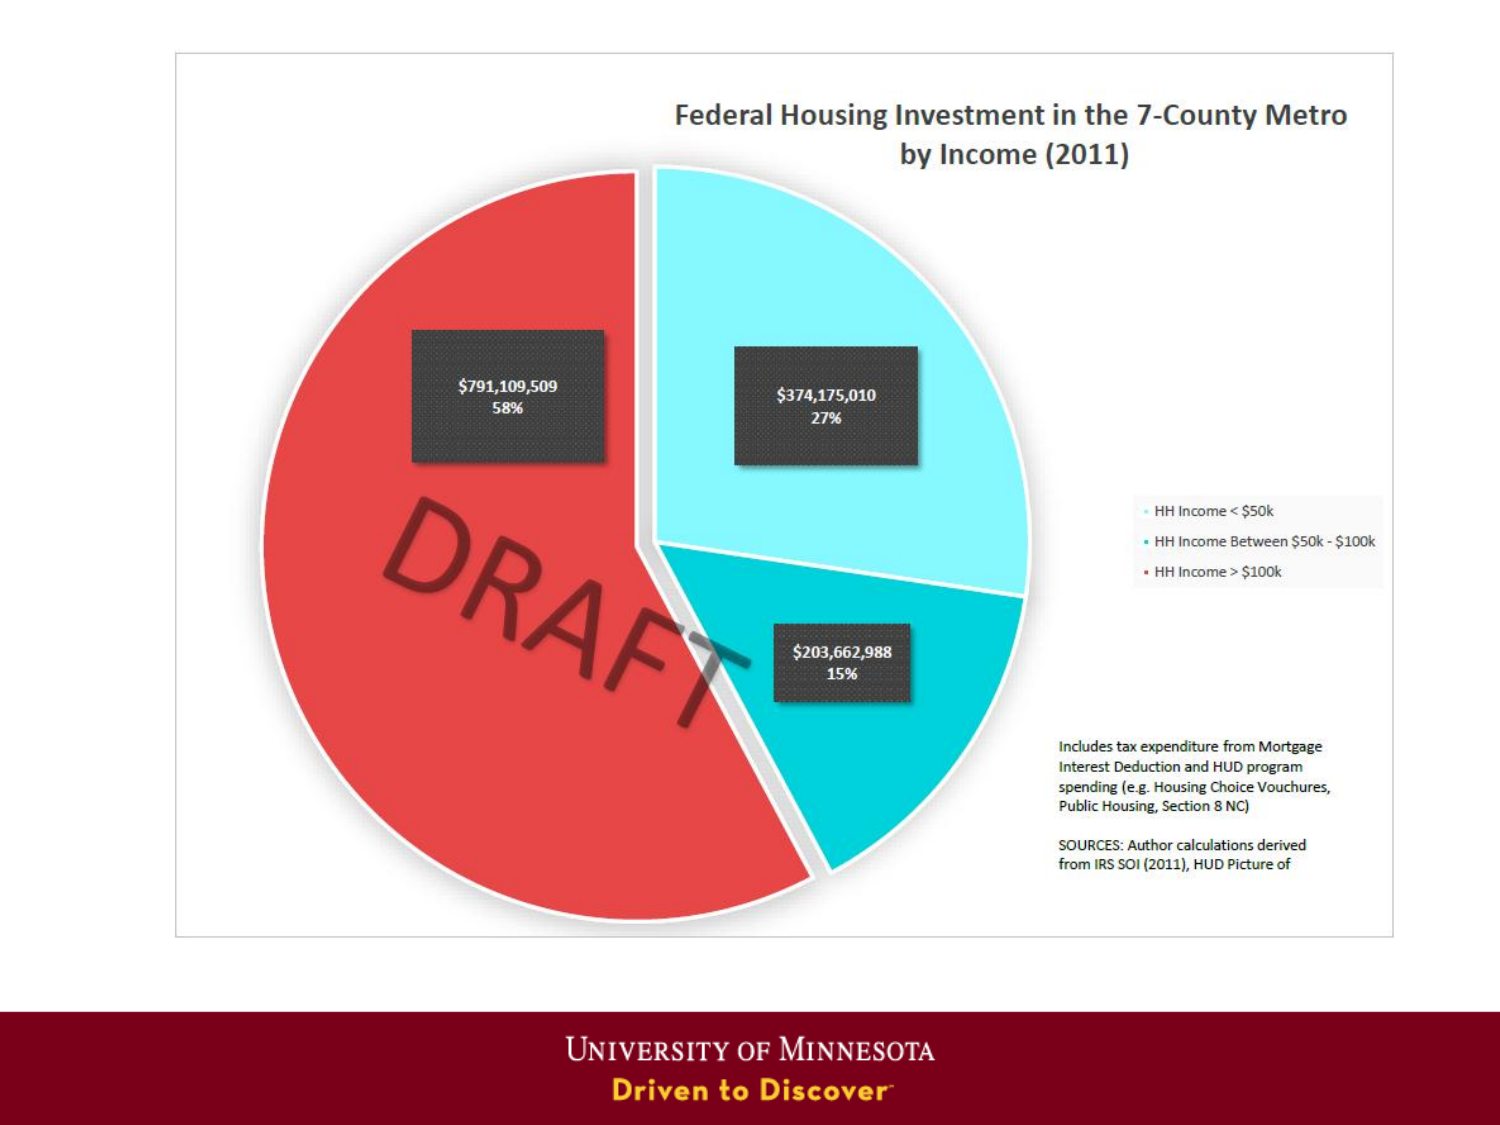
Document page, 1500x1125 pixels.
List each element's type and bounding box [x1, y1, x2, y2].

picture [0, 0, 1500, 1125]
list [75, 262, 1425, 963]
